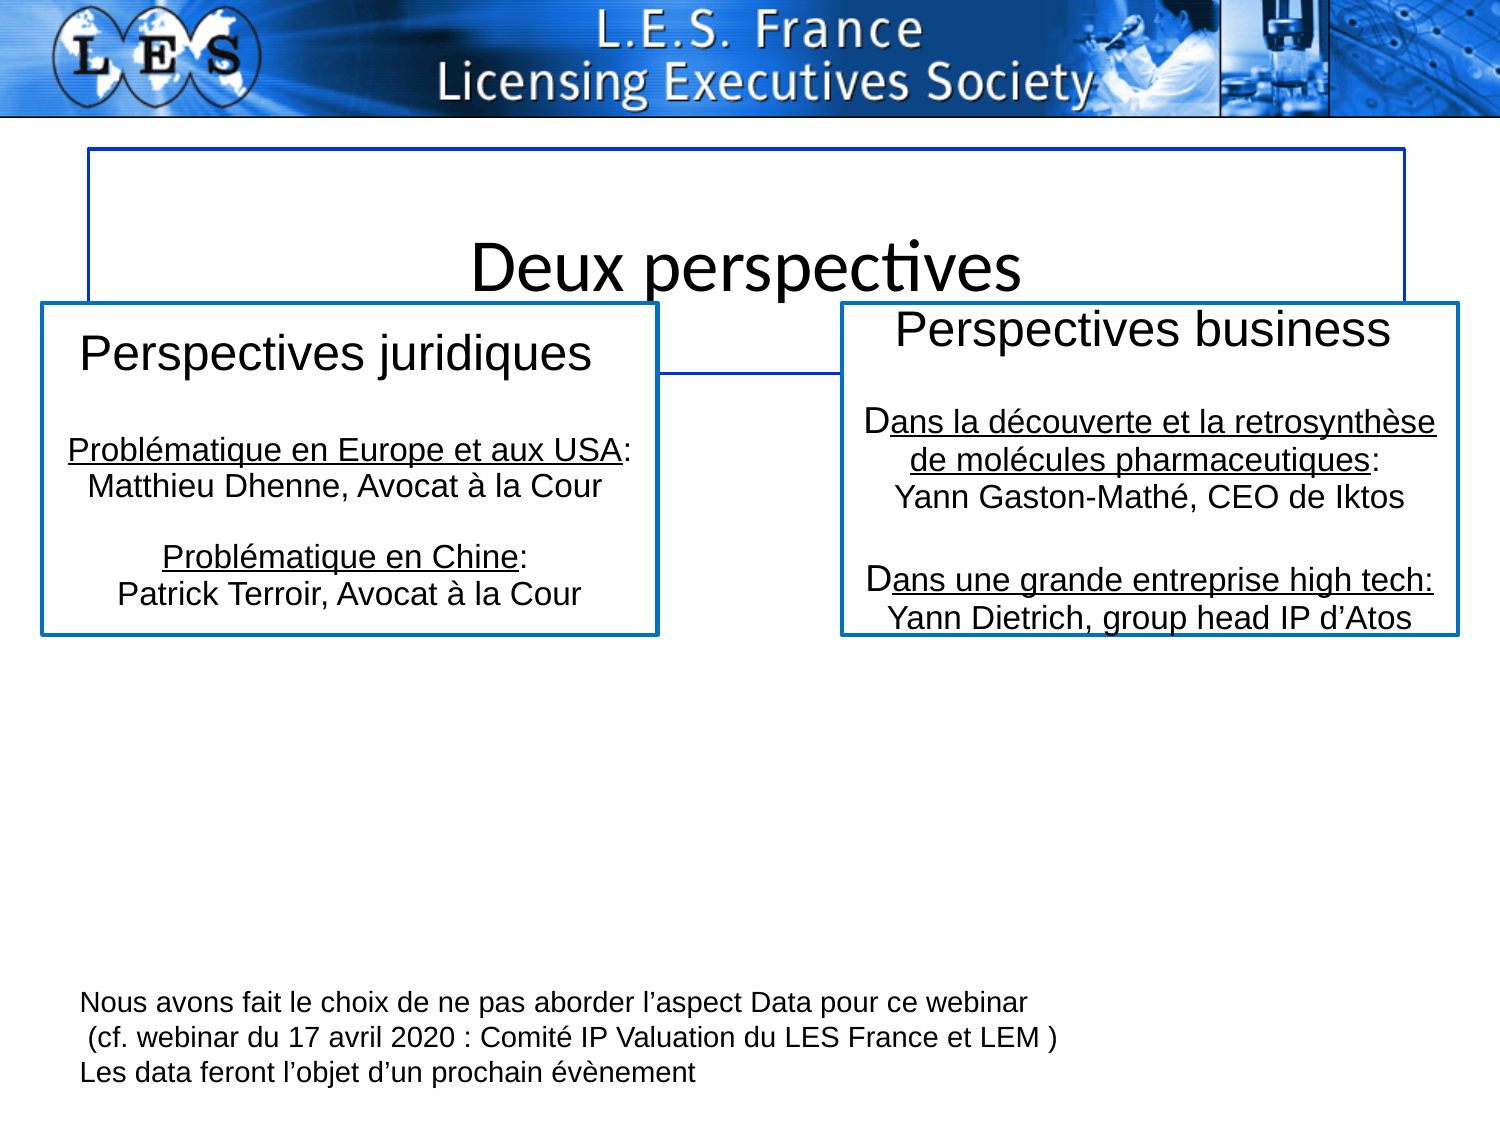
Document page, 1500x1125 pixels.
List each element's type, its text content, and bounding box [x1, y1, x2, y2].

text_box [41, 302, 1458, 977]
text_box Nous avons fait le choix de ne pas aborder l’aspect Data pour ce webinar (cf. webinar du 17 avril 2020 : Comité IP Valuation du LES France et LEM ) Les data feront l’objet d’un prochain évènement [64, 983, 1436, 1096]
title Deux perspectives [88, 149, 1405, 301]
picture [0, 0, 1500, 118]
